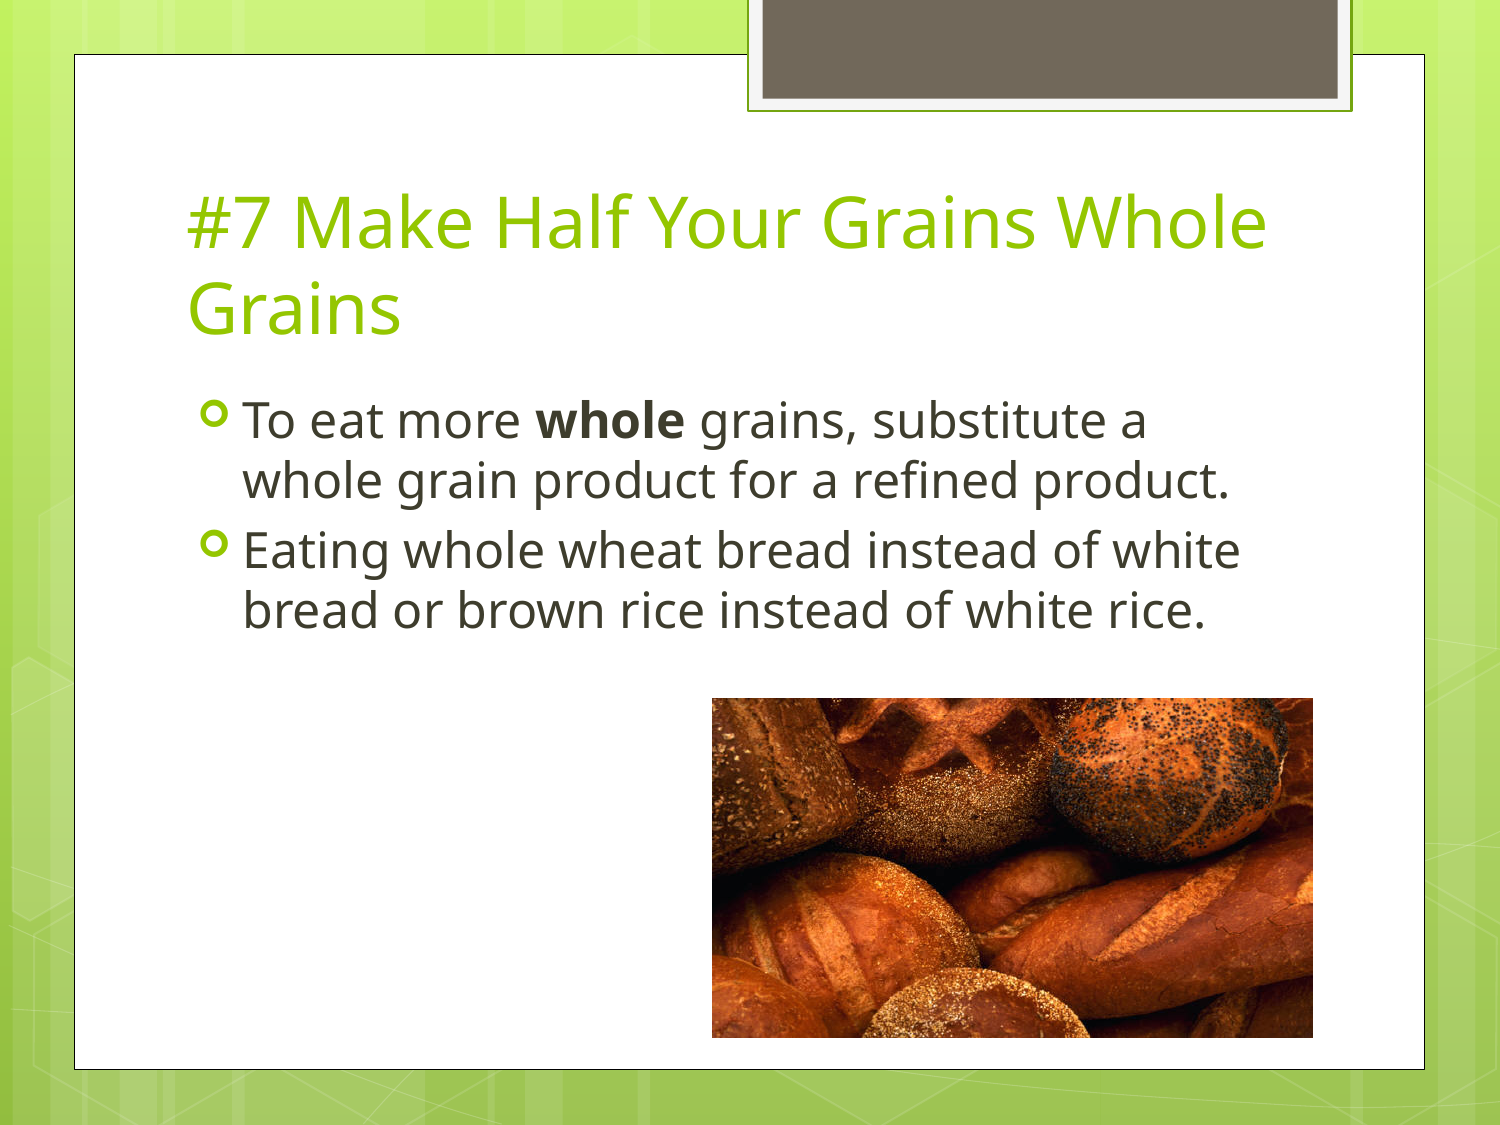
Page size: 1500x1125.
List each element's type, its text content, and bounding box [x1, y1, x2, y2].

list To eat more whole grains, substitute a whole grain product for a refined product. Eating whole wheat bread instead of white bread or brown rice instead of white rice. [171, 381, 1283, 957]
picture [712, 697, 1313, 1038]
title #7 Make Half Your Grains Whole Grains [171, 168, 1324, 357]
